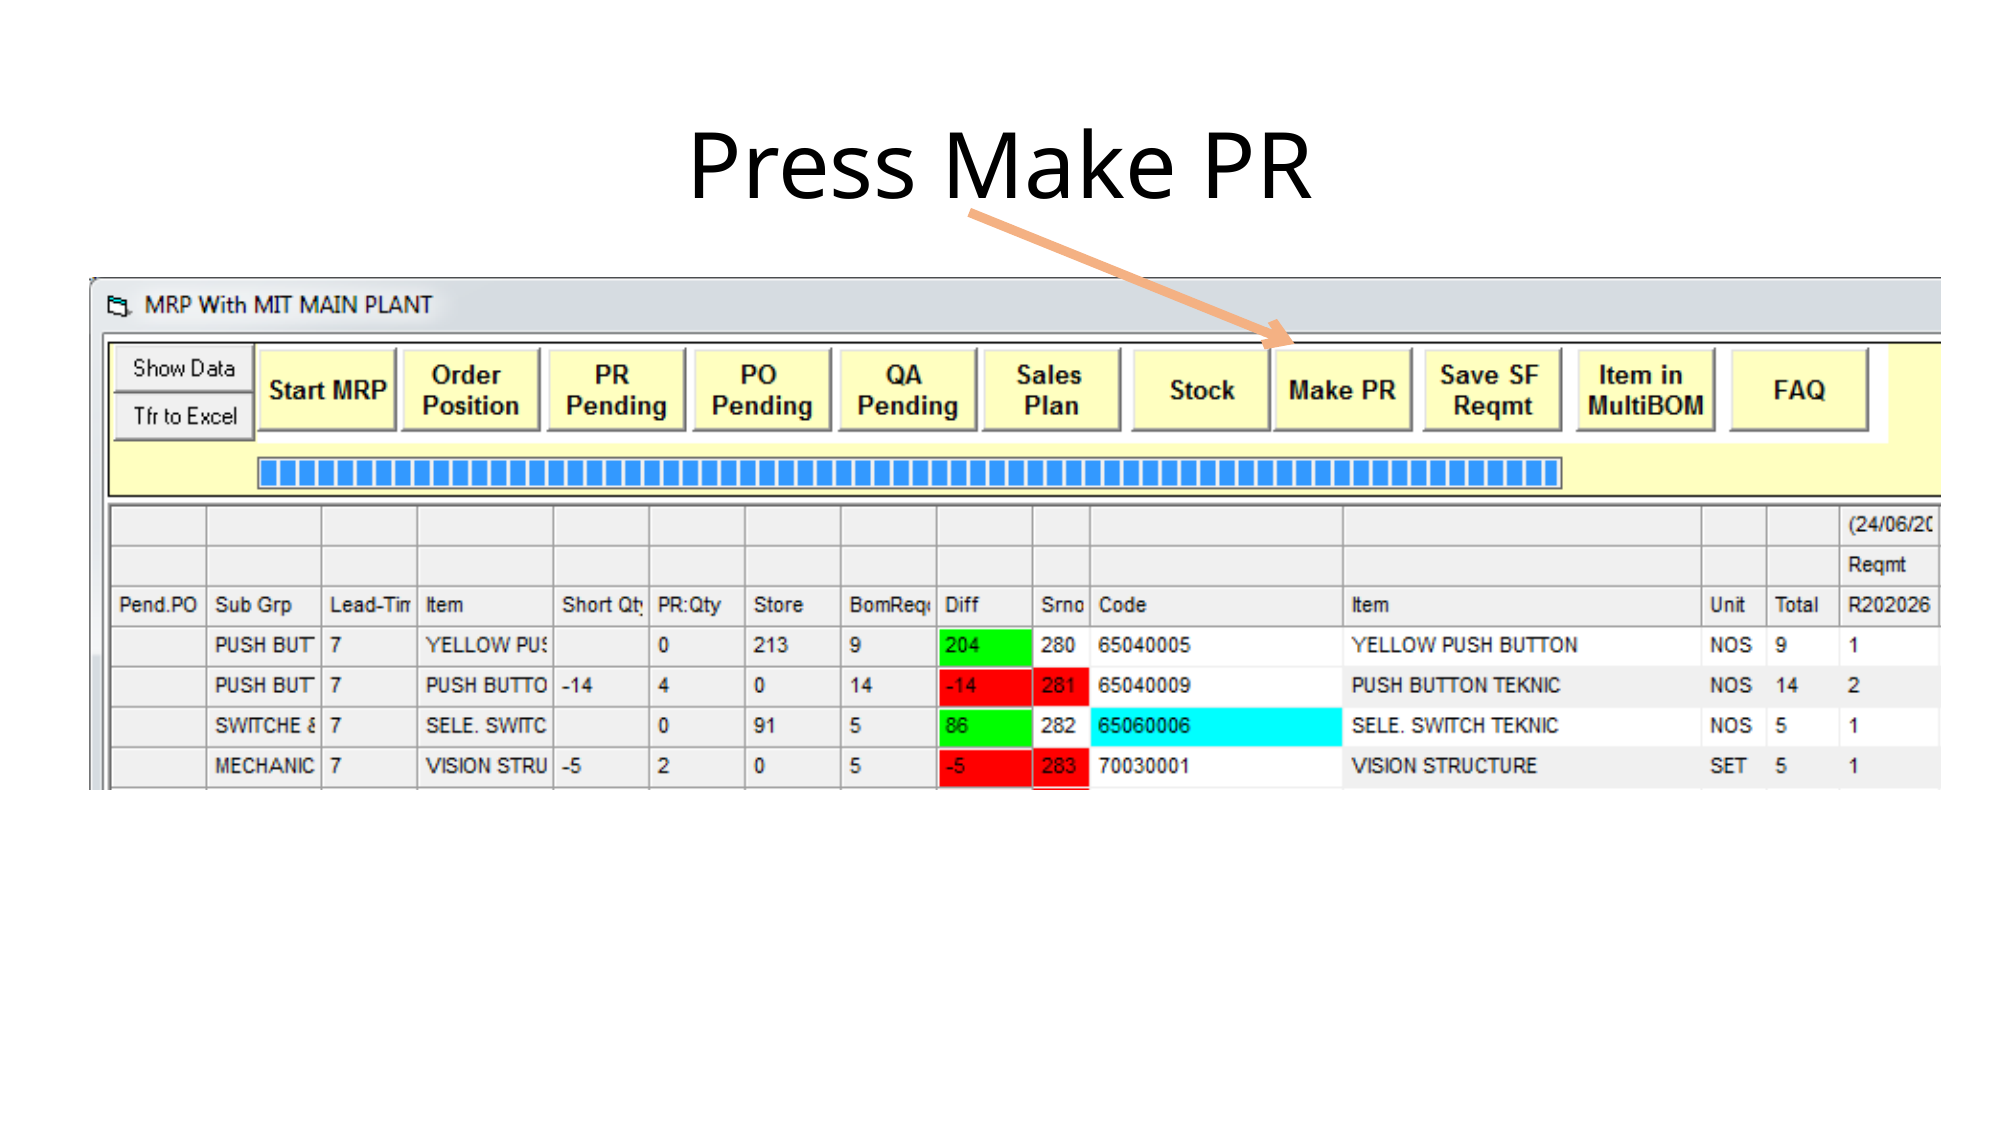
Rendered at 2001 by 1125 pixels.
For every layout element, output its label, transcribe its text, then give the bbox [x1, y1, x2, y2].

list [89, 277, 1941, 790]
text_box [969, 212, 1295, 344]
title Press Make PR [137, 59, 1863, 277]
